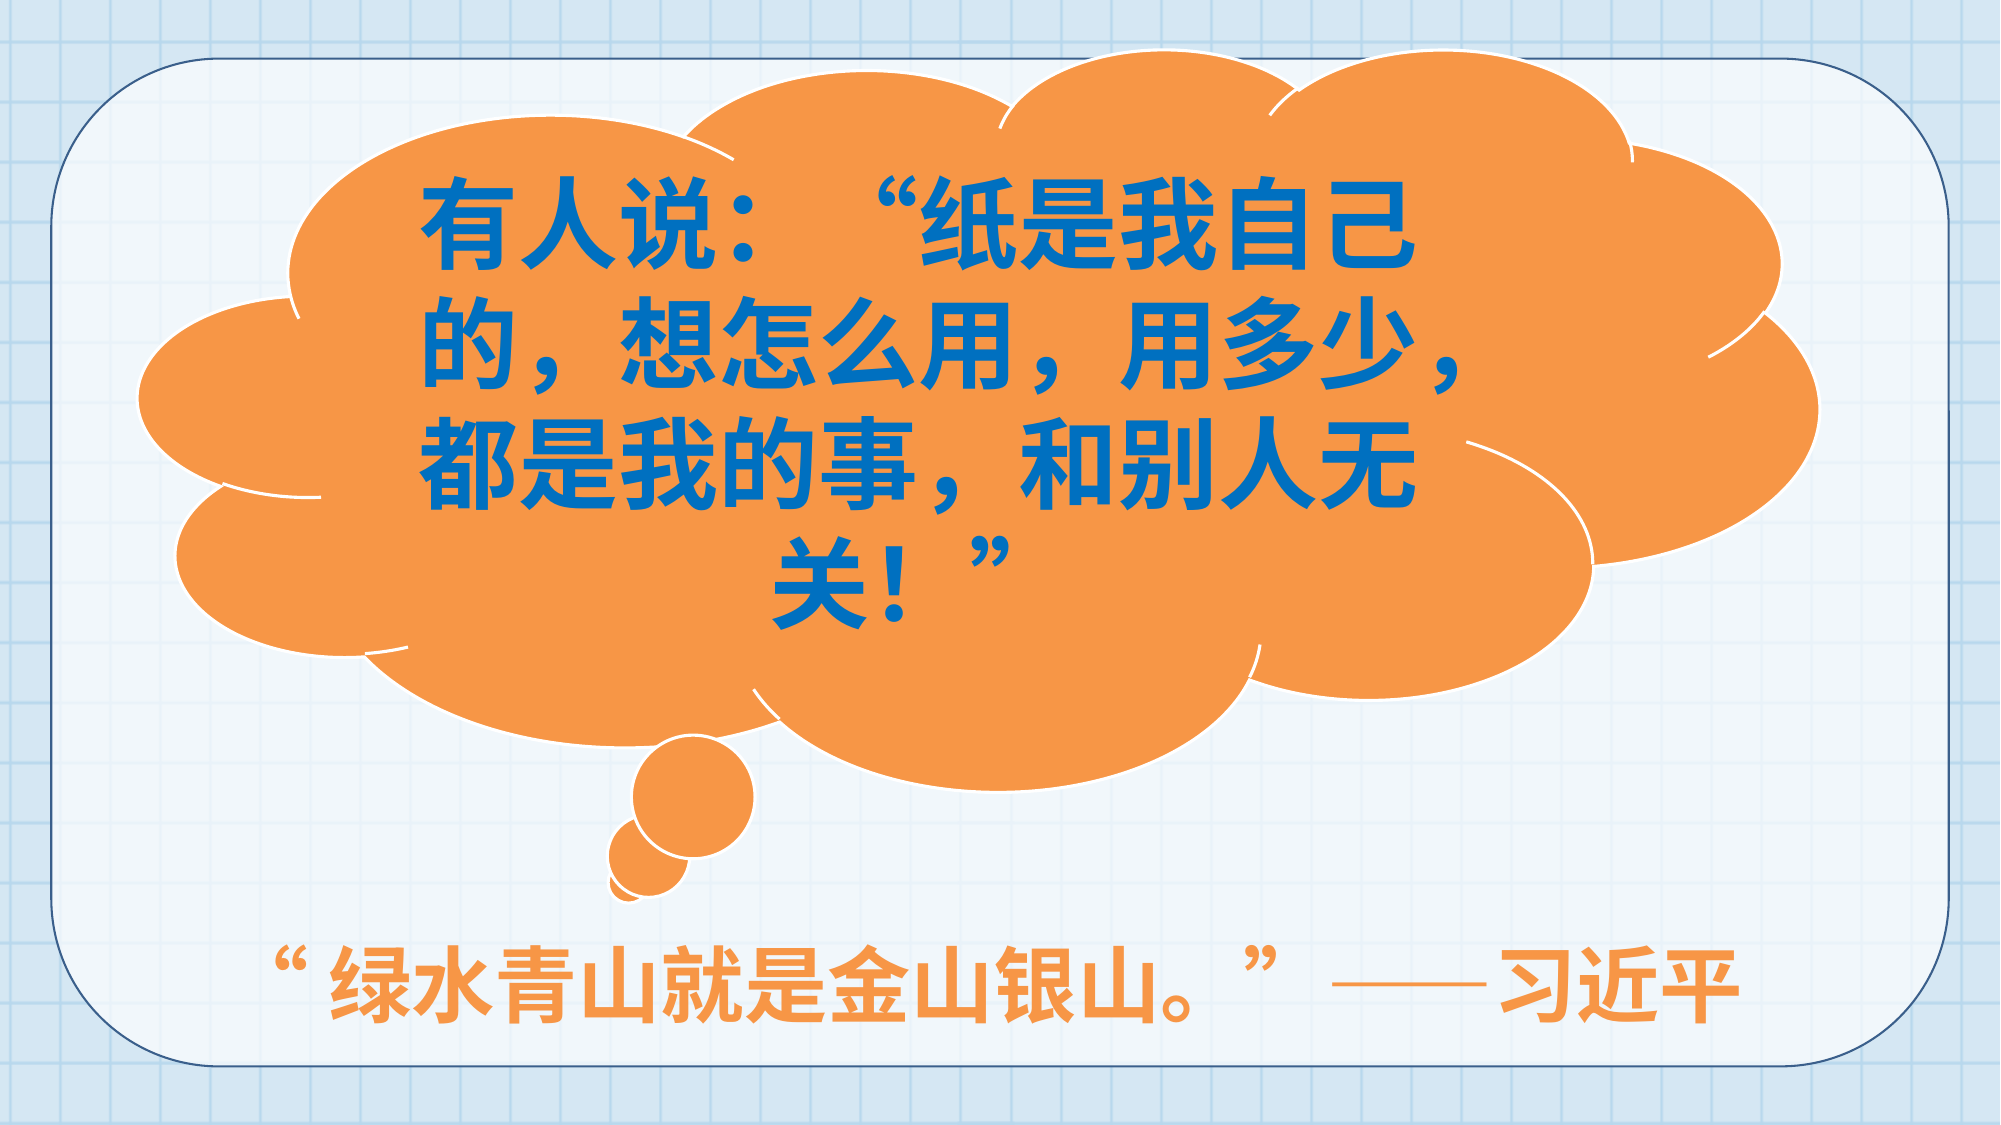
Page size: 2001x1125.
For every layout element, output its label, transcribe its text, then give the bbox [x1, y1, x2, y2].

text_box 有人说：“纸是我自己的，想怎么用，用多少，都是我的事，和别人无关！” [135, 48, 1822, 905]
picture [0, 0, 2000, 1125]
text_box “绿水青山就是金山银山。”——习近平 [210, 926, 1790, 1041]
